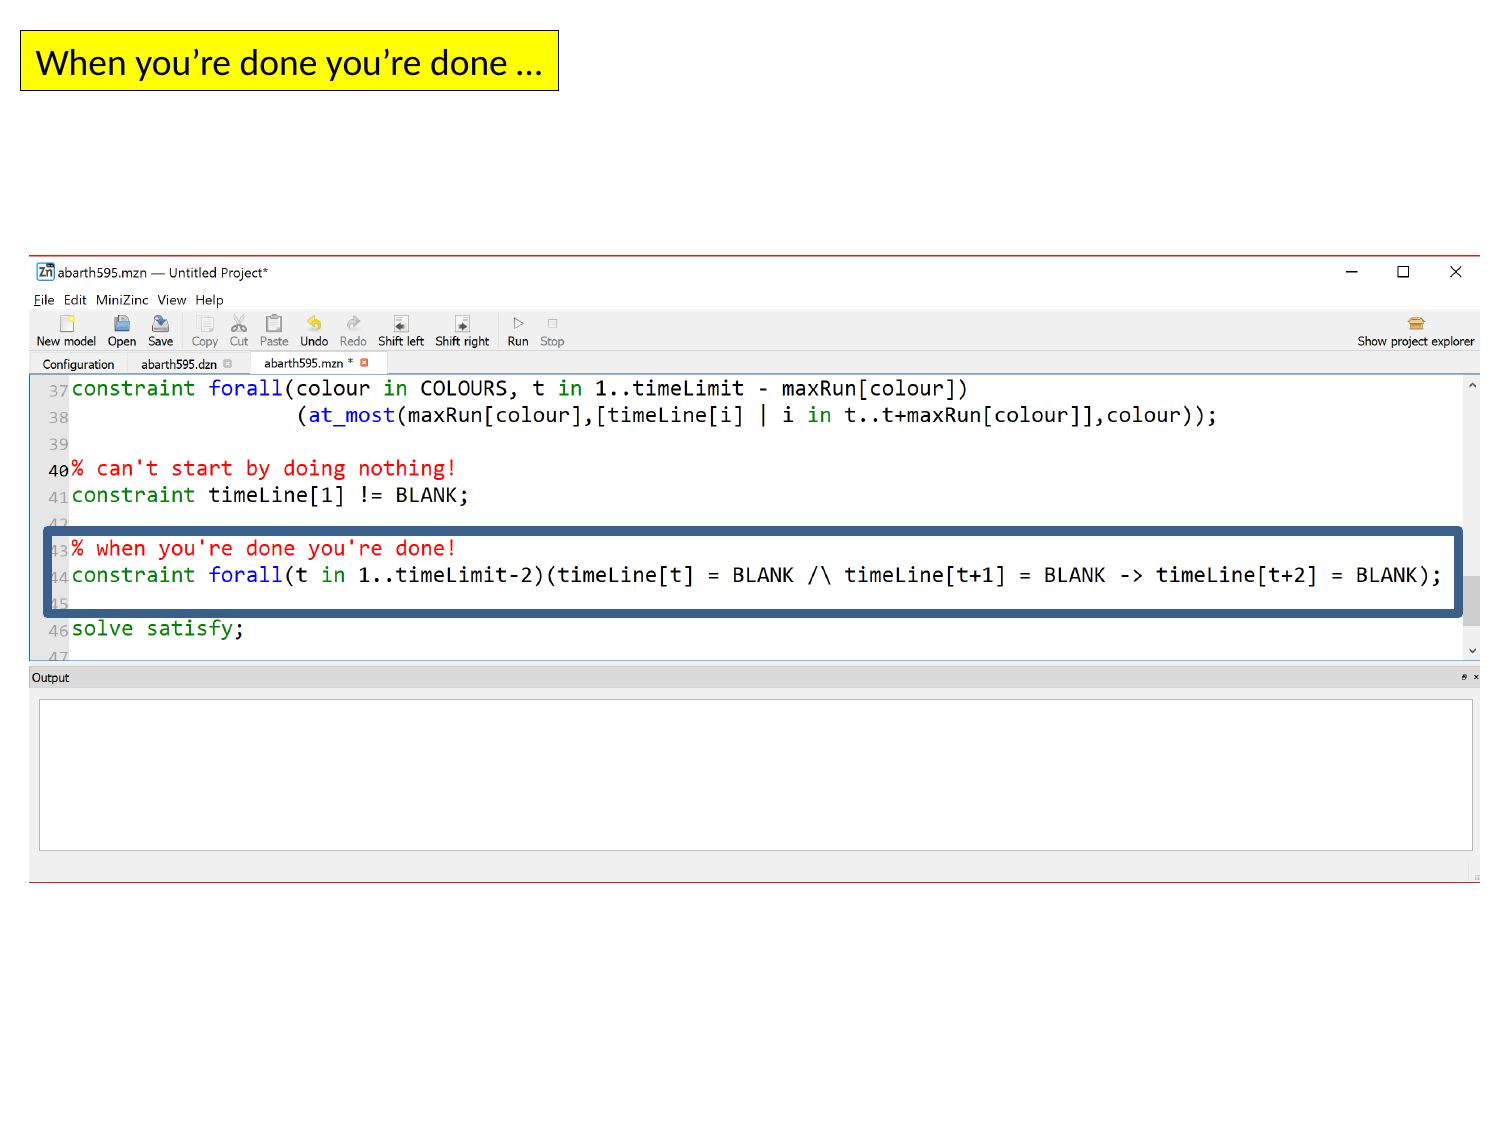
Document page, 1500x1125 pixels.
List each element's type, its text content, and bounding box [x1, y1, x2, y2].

text_box When you’re done you’re done … [20, 30, 559, 91]
picture [29, 255, 1480, 883]
